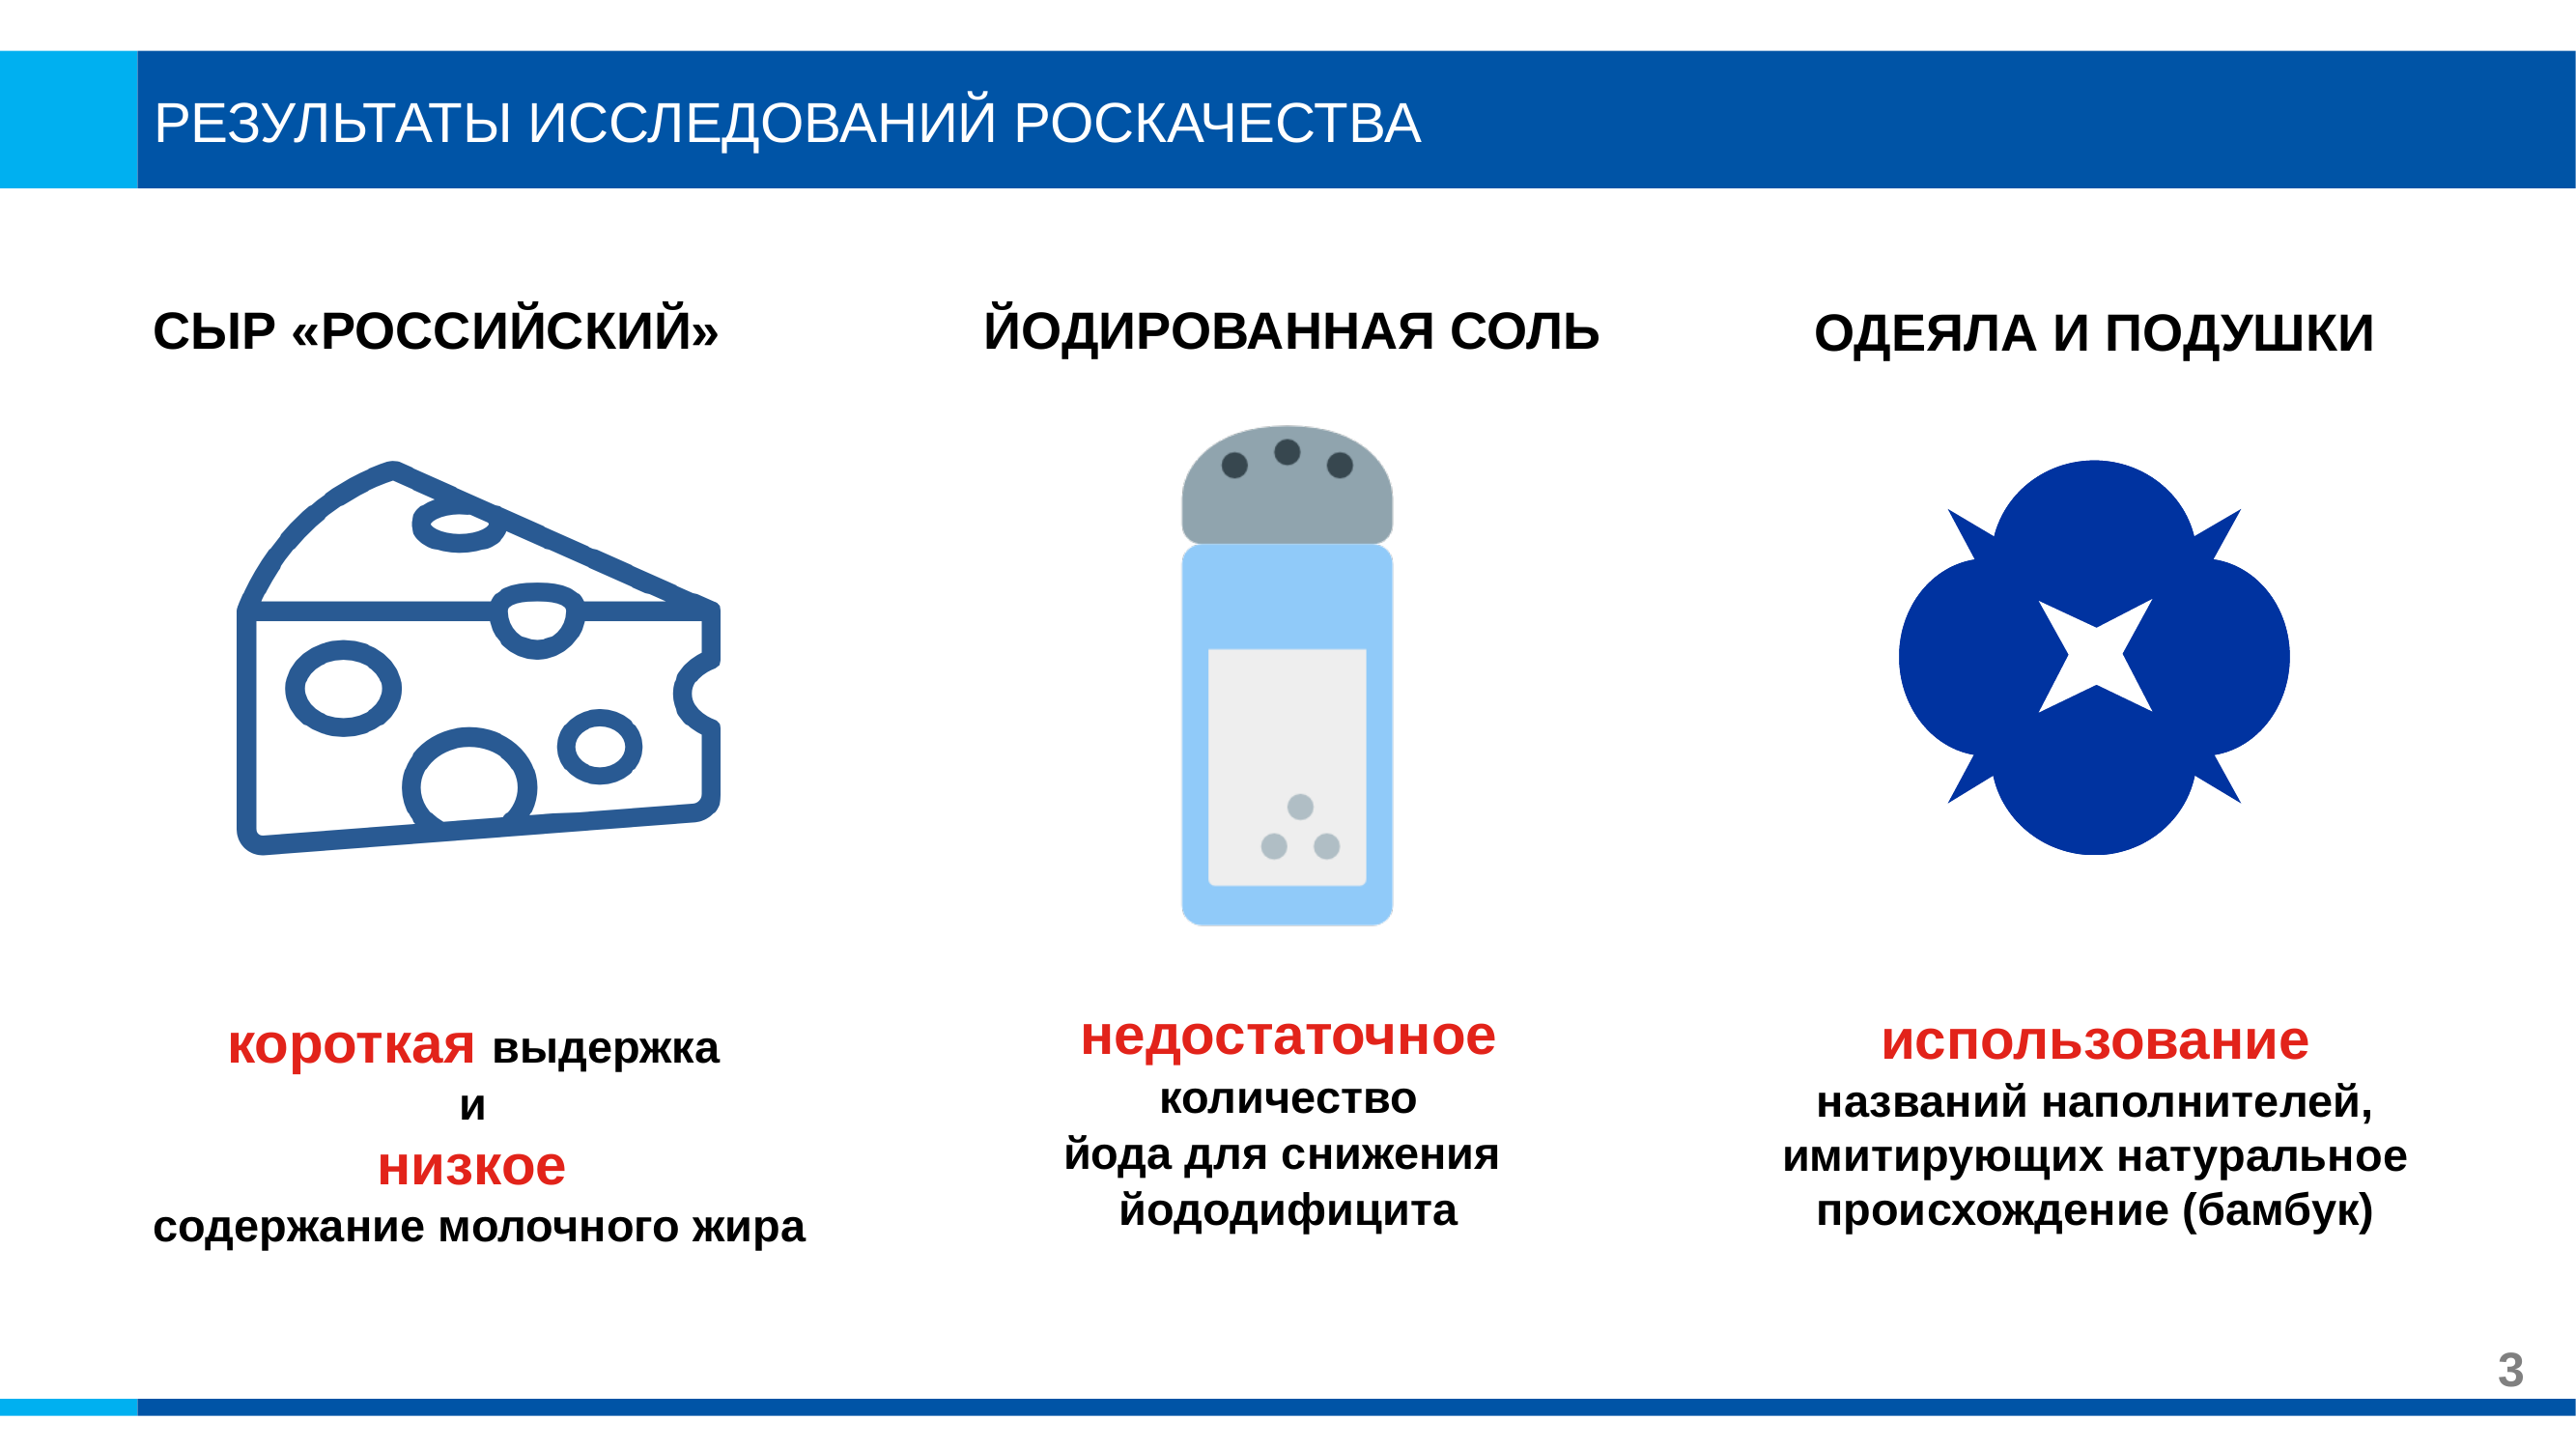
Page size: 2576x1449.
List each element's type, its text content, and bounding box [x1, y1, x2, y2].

text_box [136, 1398, 2576, 1417]
picture [1899, 460, 2290, 855]
text_box недостаточное количество йода для снижения йододифицита [865, 991, 1711, 1242]
picture [972, 360, 1603, 991]
text_box короткая выдержка и низкое содержание молочного жира [39, 999, 919, 1259]
picture [237, 417, 721, 901]
text_box ОДЕЯЛА И ПОДУШКИ [1798, 292, 2392, 369]
text_box использование названий наполнителей, имитирующих натуральное происхождение (бамбук) [1720, 995, 2469, 1242]
text_box РЕЗУЛЬТАТЫ ИССЛЕДОВАНИЙ РОСКАЧЕСТВА [136, 50, 2576, 189]
text_box 3 [2475, 1331, 2549, 1404]
text_box [0, 1398, 136, 1417]
text_box СЫР «РОССИЙСКИЙ» [63, 295, 810, 360]
text_box ЙОДИРОВАННАЯ СОЛЬ [918, 295, 1666, 360]
text_box [0, 50, 136, 189]
